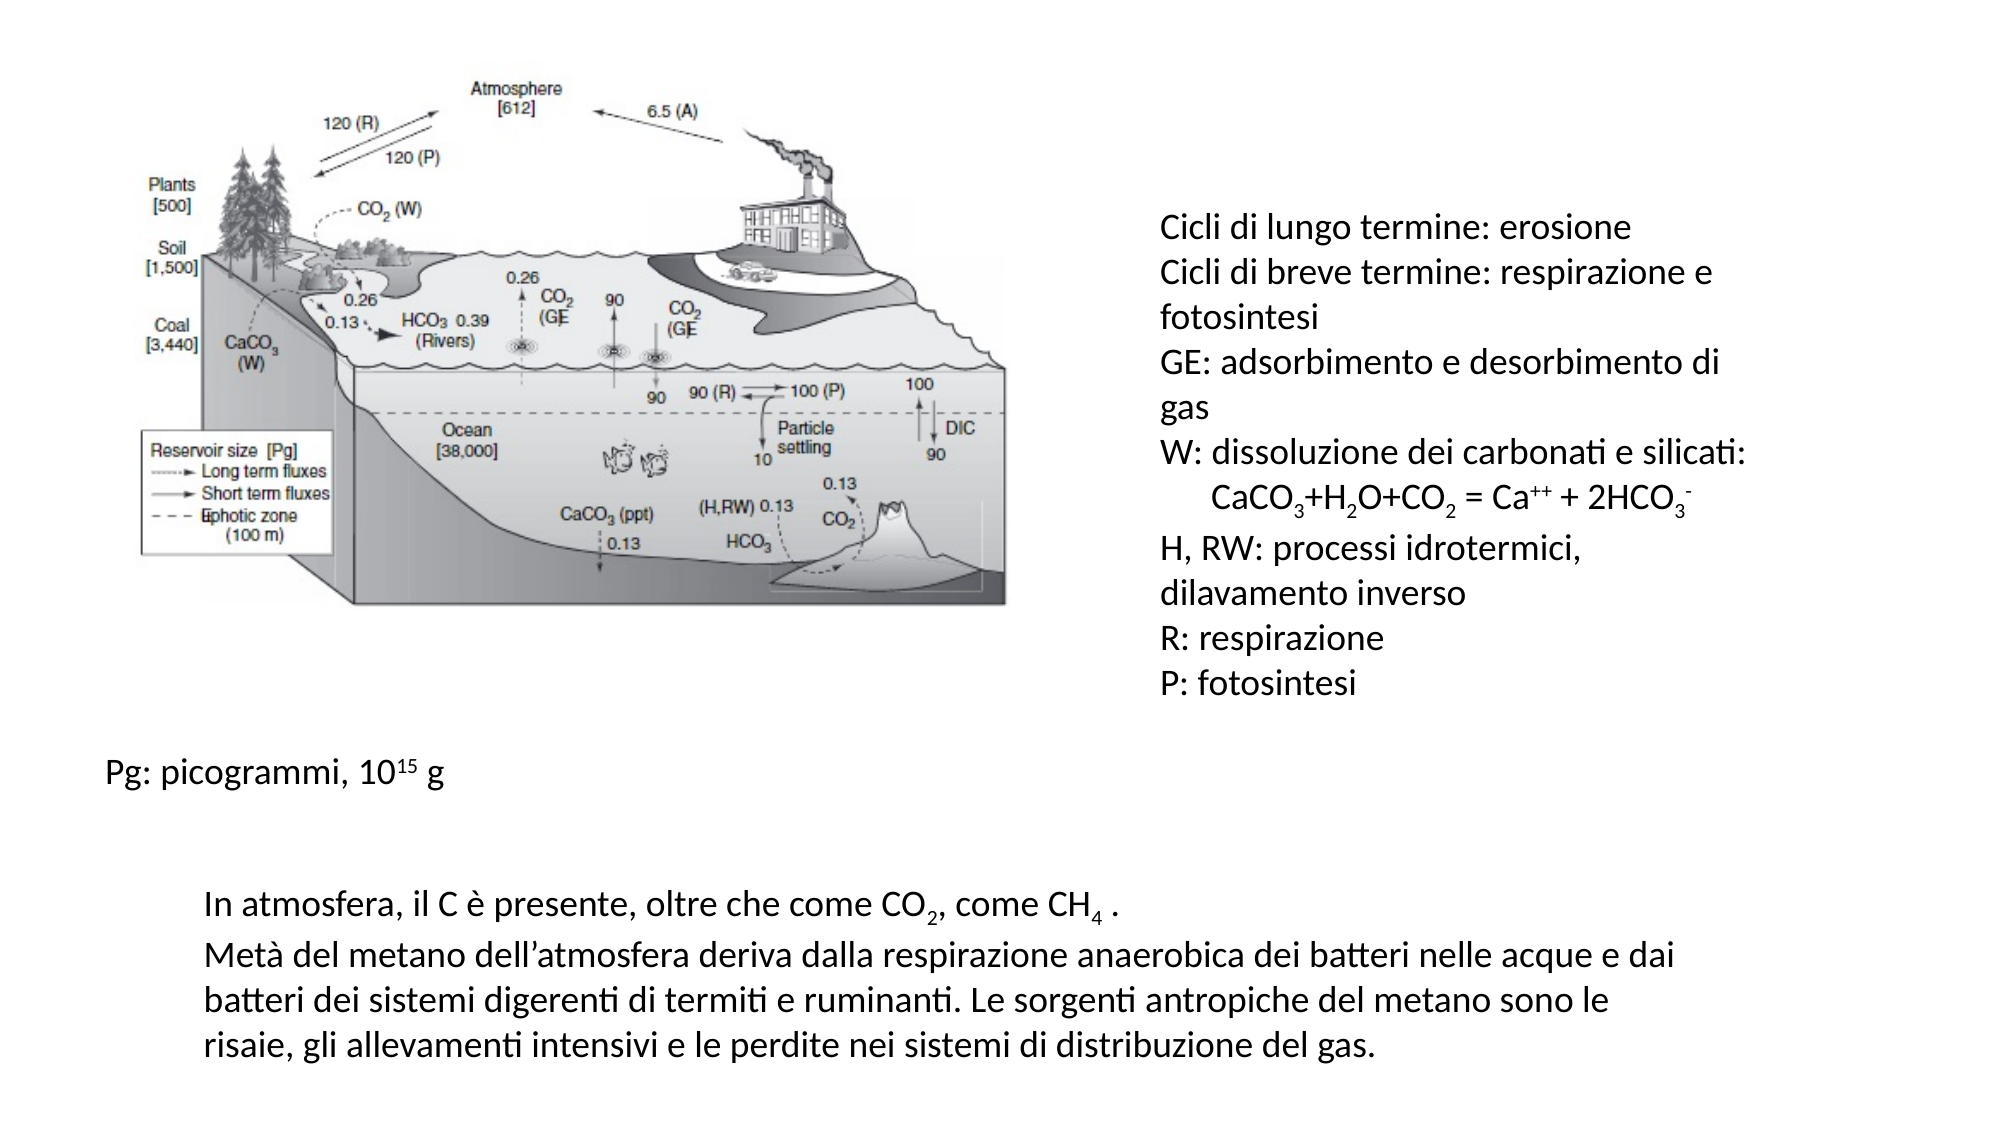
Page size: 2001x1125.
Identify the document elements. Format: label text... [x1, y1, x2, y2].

picture [107, 61, 1057, 615]
text_box In atmosfera, il C è presente, oltre che come CO2, come CH4 . Metà del metano dell’atmosfera deriva dalla respirazione anaerobica dei batteri nelle acque e dai batteri dei sistemi digerenti di termiti e ruminanti. Le sorgenti antropiche del metano sono le risaie, gli allevamenti intensivi e le perdite nei sistemi di distribuzione del gas. [189, 871, 1704, 1072]
text_box Cicli di lungo termine: erosione Cicli di breve termine: respirazione e fotosintesi GE: adsorbimento e desorbimento di gas W: dissoluzione dei carbonati e silicati: CaCO3+H2O+CO2 = Ca++ + 2HCO3- H, RW: processi idrotermici, dilavamento inverso R: respirazione P: fotosintesi [1145, 194, 1789, 801]
text_box Pg: picogrammi, 1015 g [90, 739, 583, 800]
